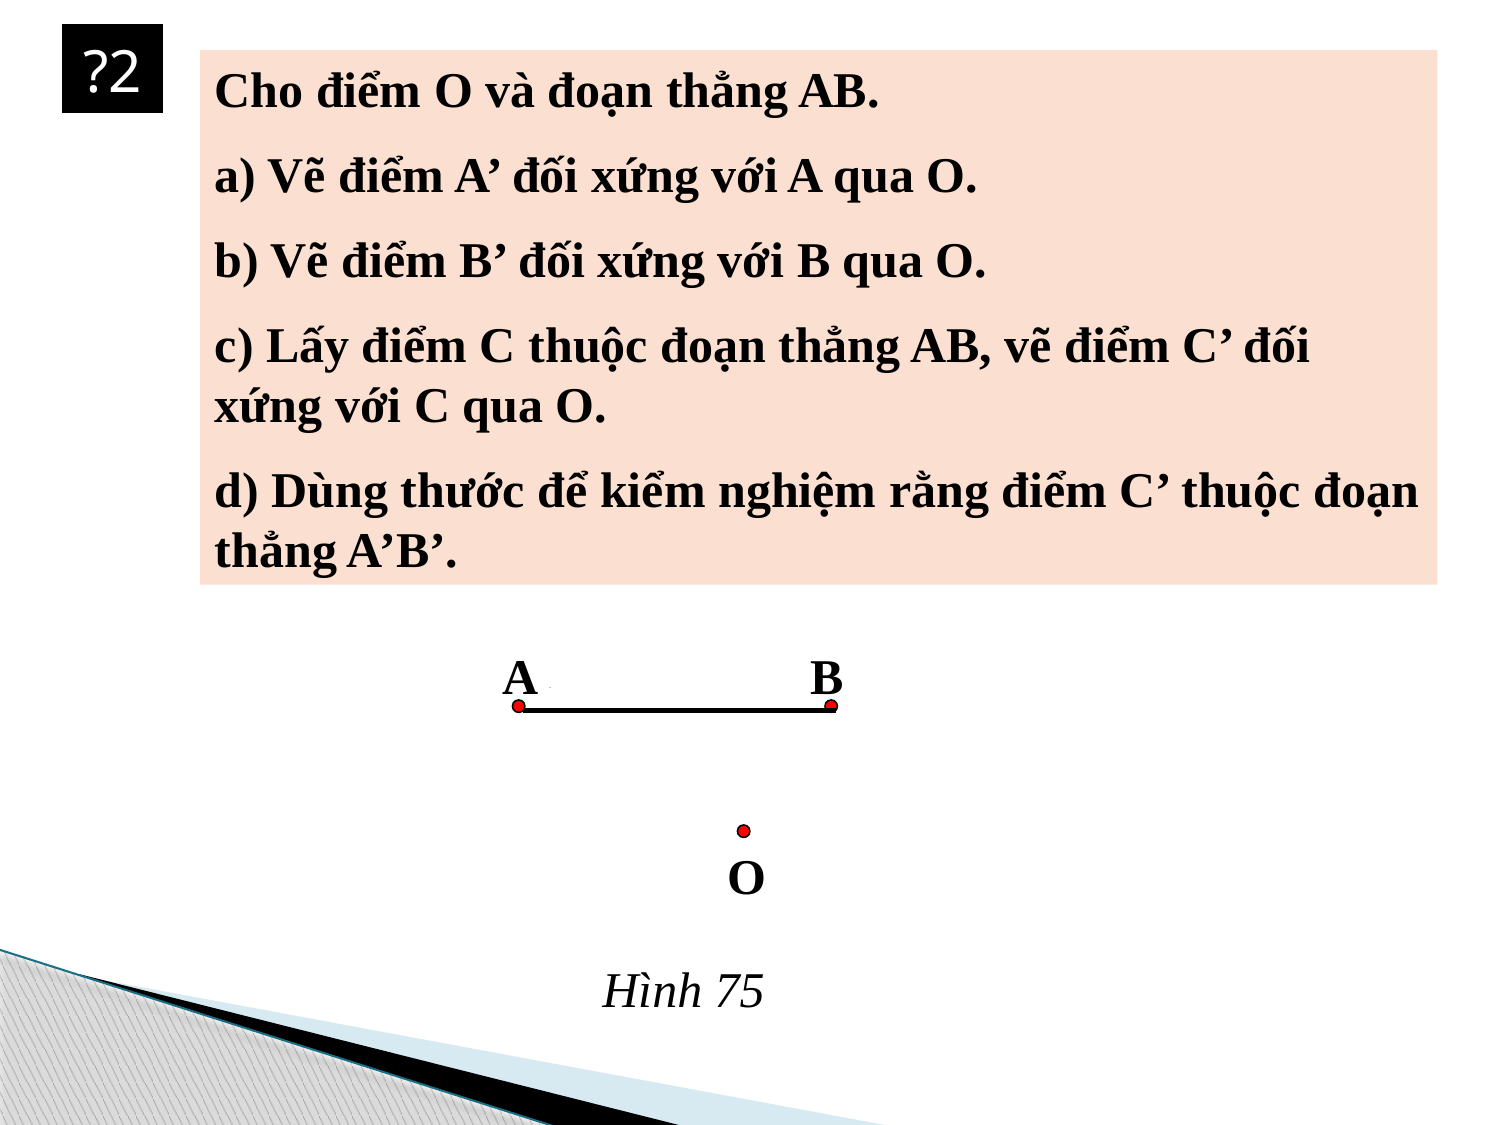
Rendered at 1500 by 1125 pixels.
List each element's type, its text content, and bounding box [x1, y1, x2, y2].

text_box O [712, 837, 788, 913]
text_box ?2 [62, 24, 163, 113]
text_box Cho điểm O và đoạn thẳng AB. a) Vẽ điểm A’ đối xứng với A qua O. b) Vẽ điểm B’ đối xứng với B qua O. c) Lấy điểm C thuộc đoạn thẳng AB, vẽ điểm C’ đối xứng với C qua O. d) Dùng thước để kiểm nghiệm rằng điểm C’ thuộc đoạn thẳng A’B’. [200, 49, 1438, 585]
text_box A B [425, 637, 925, 713]
text_box Hình 75 [587, 949, 913, 1025]
text_box [737, 824, 750, 837]
